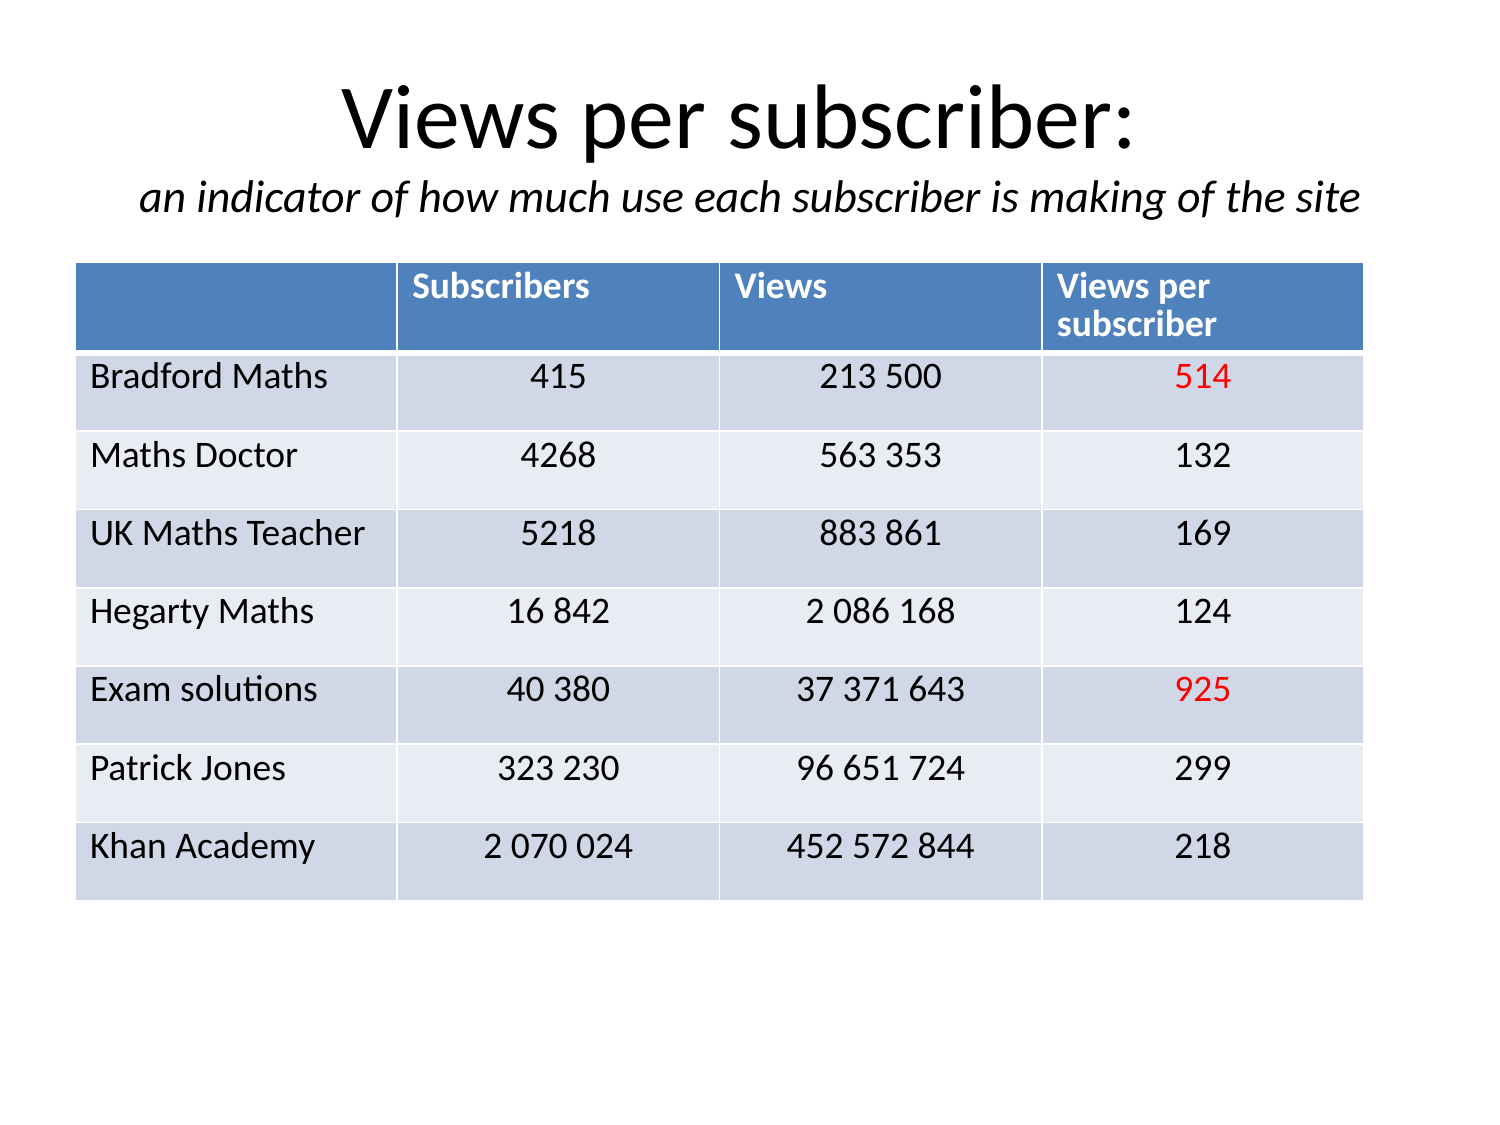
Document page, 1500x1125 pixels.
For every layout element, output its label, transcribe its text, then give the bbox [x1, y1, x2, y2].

table_cell 452 572 844 [720, 823, 1041, 900]
table_cell 514 [1043, 356, 1363, 430]
table_cell 2 086 168 [720, 589, 1041, 665]
table_cell Khan Academy [76, 823, 396, 900]
table_cell 40 380 [398, 667, 719, 743]
table_cell 16 842 [398, 589, 719, 665]
table_cell 218 [1043, 823, 1363, 900]
table_cell 2 070 024 [398, 823, 719, 900]
table_cell 96 651 724 [720, 745, 1041, 822]
table_cell Bradford Maths [76, 356, 396, 430]
table_cell 323 230 [398, 745, 719, 822]
table_cell 132 [1043, 432, 1363, 509]
table_cell 169 [1043, 510, 1363, 587]
table_cell 415 [398, 356, 719, 430]
table_cell 213 500 [720, 356, 1041, 430]
table_cell 4268 [398, 432, 719, 509]
table_cell 925 [1043, 667, 1363, 743]
table_header Subscribers [398, 263, 719, 350]
table_cell Patrick Jones [76, 745, 396, 822]
table_cell Hegarty Maths [76, 589, 396, 665]
table_cell Exam solutions [76, 667, 396, 743]
table_header [76, 263, 396, 350]
table_header Views [720, 263, 1041, 350]
table_cell Maths Doctor [76, 432, 396, 509]
table_cell UK Maths Teacher [76, 510, 396, 587]
table_cell 124 [1043, 589, 1363, 665]
table_cell 883 861 [720, 510, 1041, 587]
table_header Views per subscriber [1043, 263, 1363, 350]
table_cell 5218 [398, 510, 719, 587]
title Views per subscriber: an indicator of how much use each subscriber is making of the site [75, 45, 1425, 233]
table_cell 37 371 643 [720, 667, 1041, 743]
table_cell 563 353 [720, 432, 1041, 509]
table_cell 299 [1043, 745, 1363, 822]
